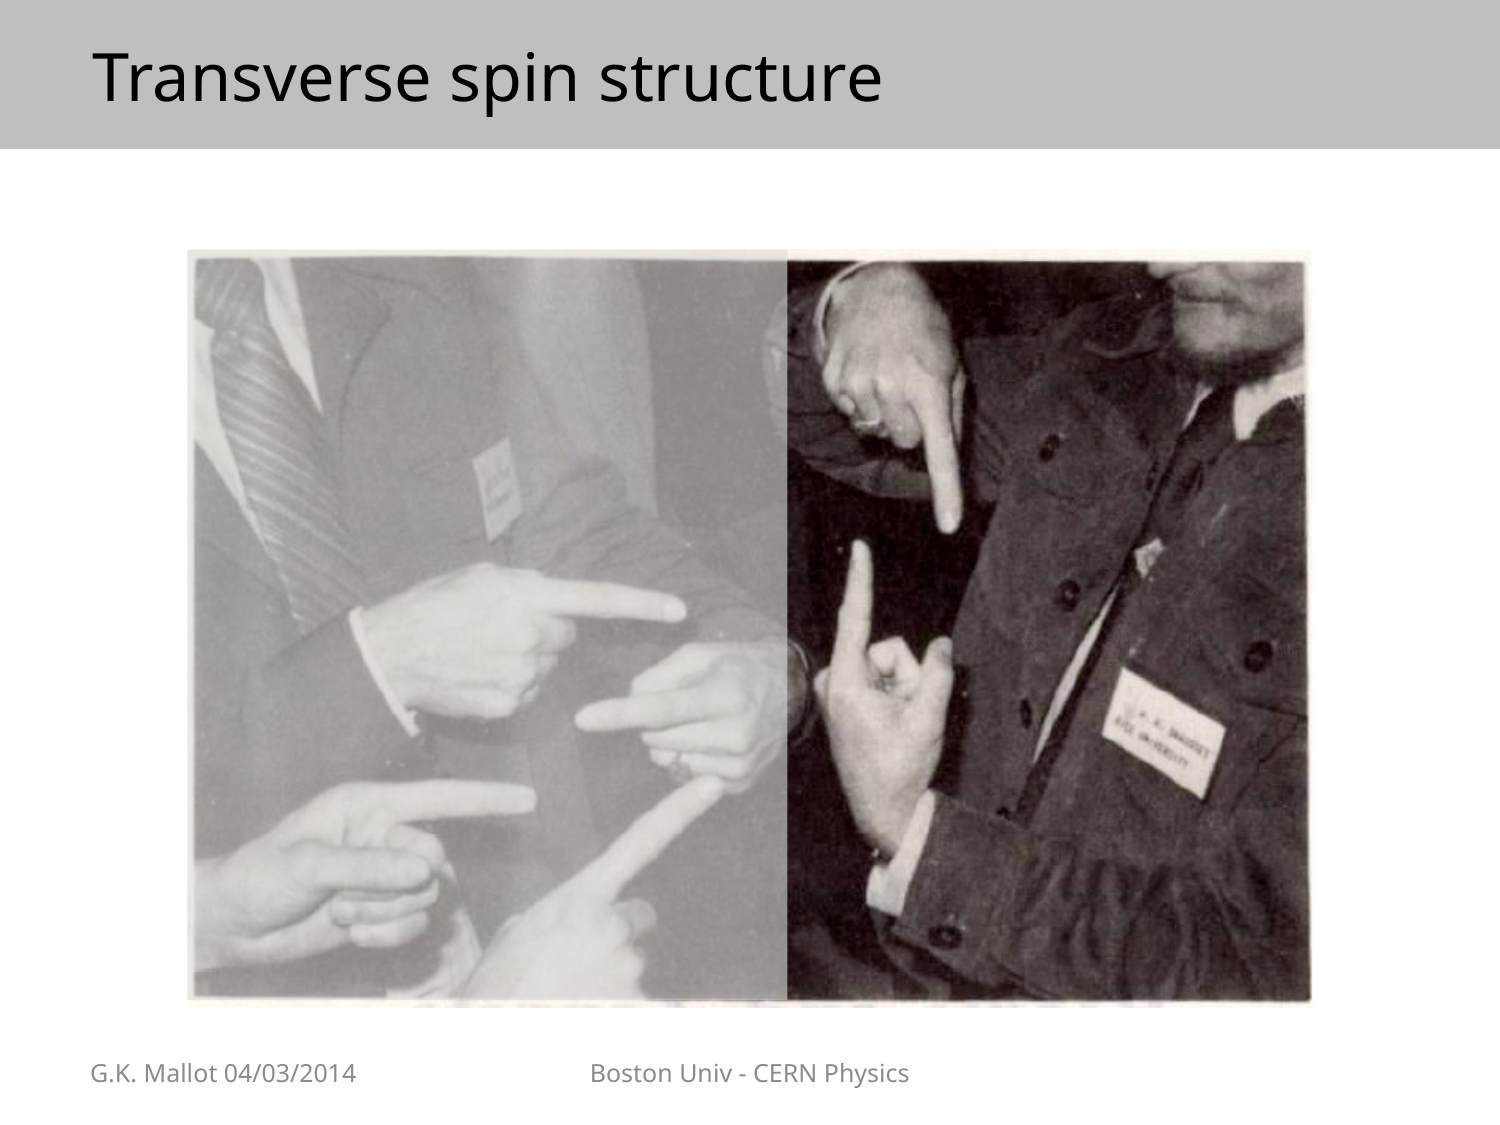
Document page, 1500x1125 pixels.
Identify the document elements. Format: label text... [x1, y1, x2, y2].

picture [187, 249, 1313, 1008]
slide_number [75, 1042, 425, 1103]
footer Boston Univ - CERN Physics [512, 1042, 988, 1103]
title Transverse spin structure [78, 1, 1428, 149]
